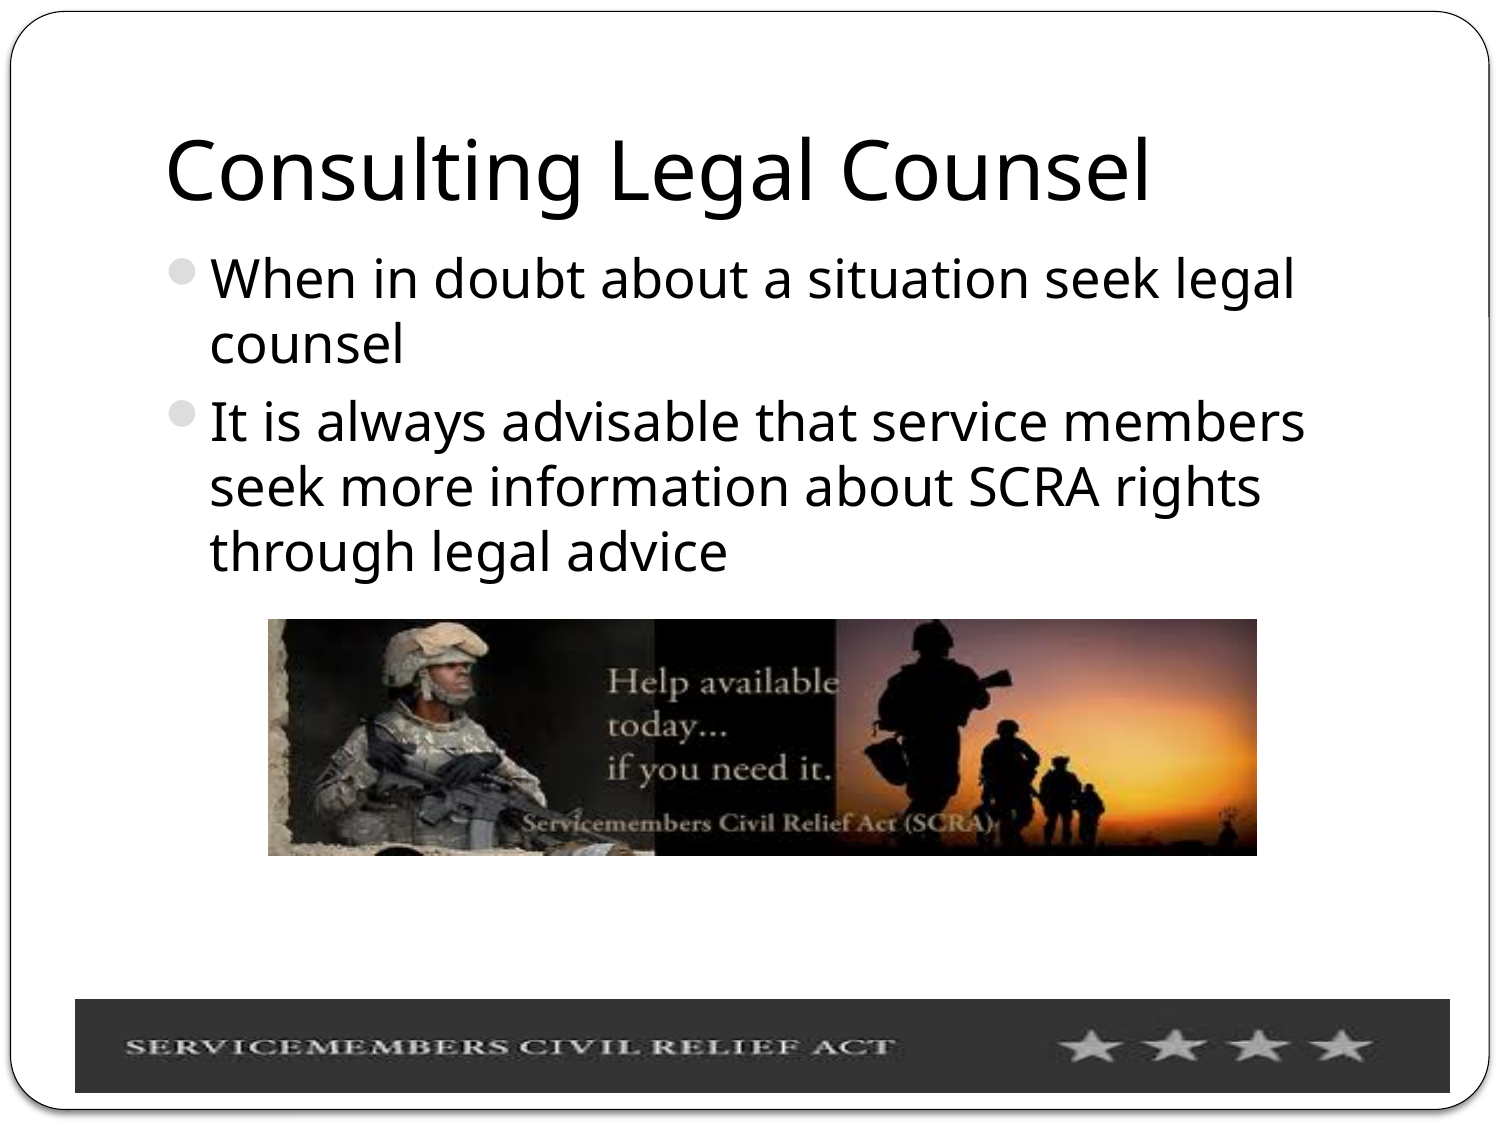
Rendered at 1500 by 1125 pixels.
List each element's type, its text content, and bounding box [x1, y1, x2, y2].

picture [268, 619, 1257, 856]
list When in doubt about a situation seek legal counsel It is always advisable that service members seek more information about SCRA rights through legal advice [150, 237, 1425, 988]
picture [74, 999, 1451, 1093]
title Consulting Legal Counsel [150, 45, 1425, 233]
